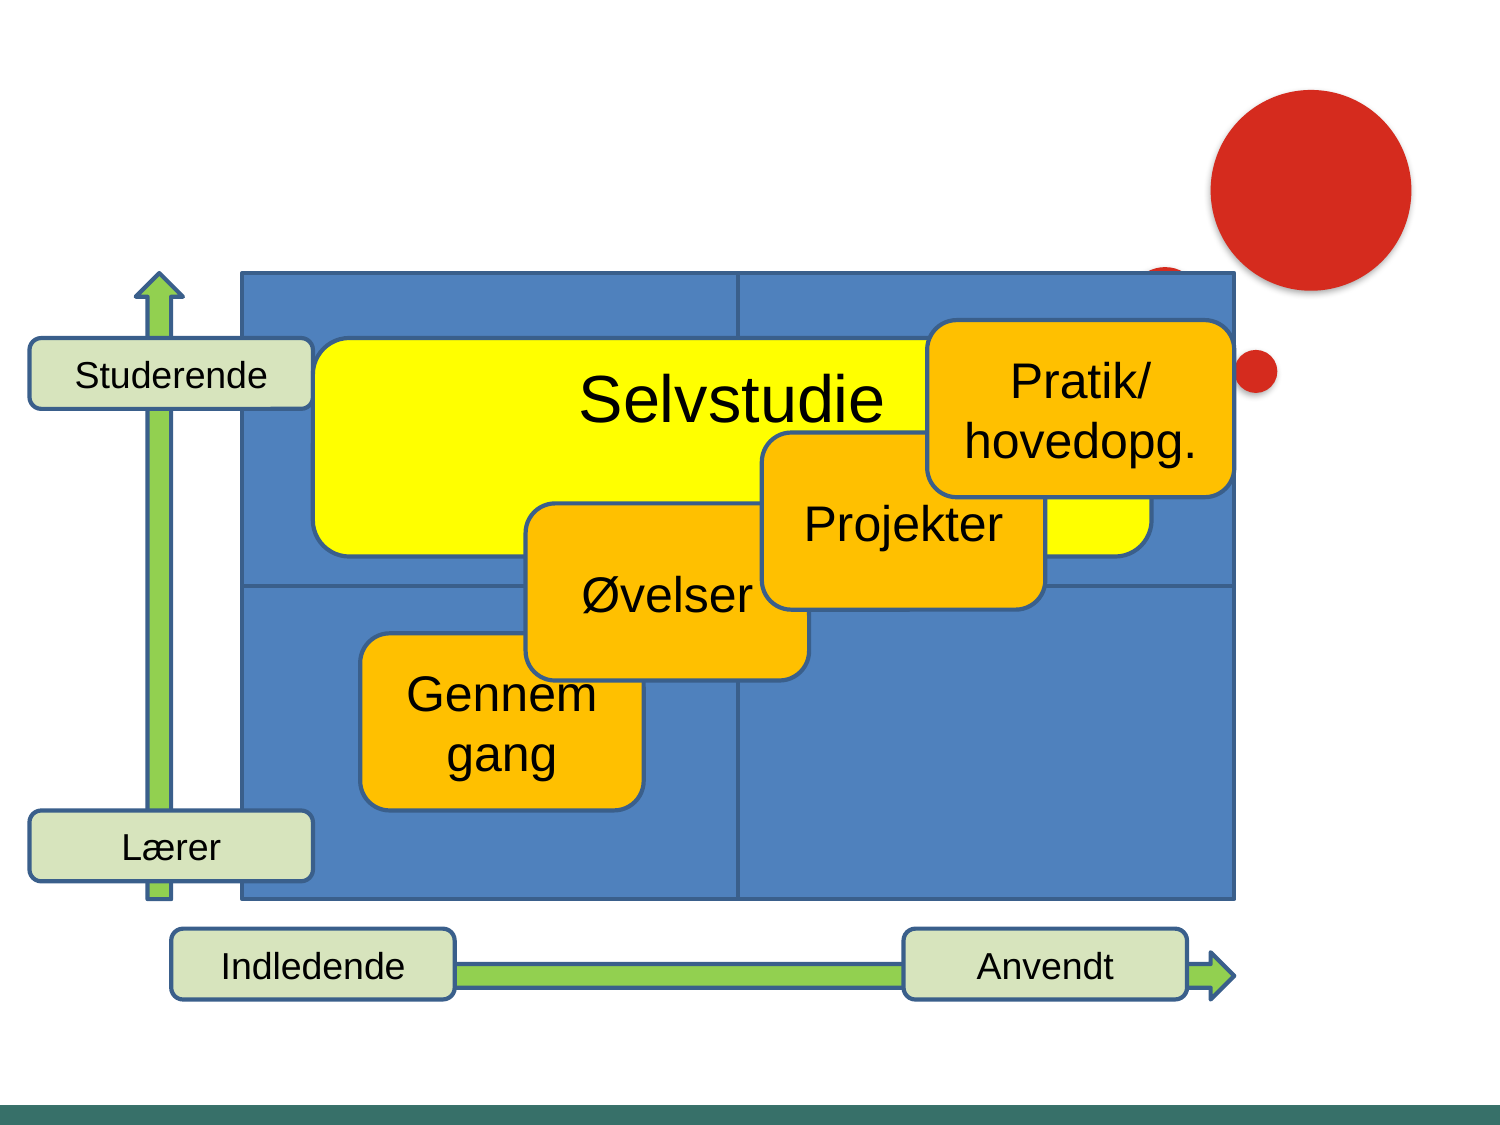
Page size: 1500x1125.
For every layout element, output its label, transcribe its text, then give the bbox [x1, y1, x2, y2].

text_box Pratik/ hovedopg. [925, 317, 1237, 500]
text_box [145, 411, 174, 808]
text_box [240, 584, 736, 901]
text_box Selvstudie [1048, 500, 1154, 559]
text_box [1190, 950, 1237, 1002]
text_box [736, 584, 1236, 901]
text_box Selvstudie [310, 335, 928, 559]
text_box Indledende [169, 926, 457, 1002]
text_box [1209, 89, 1413, 292]
text_box [240, 409, 523, 584]
text_box [240, 271, 736, 353]
text_box Lærer [27, 808, 316, 884]
text_box [133, 270, 185, 335]
text_box Projekter [759, 430, 1048, 612]
text_box [736, 271, 1236, 340]
text_box [1048, 477, 1236, 584]
text_box [1237, 349, 1279, 394]
text_box Studerende [27, 335, 316, 411]
text_box Øvelser [523, 501, 812, 683]
text_box [457, 961, 901, 990]
text_box [1146, 266, 1184, 271]
picture [0, 1105, 1500, 1125]
text_box Gennem gang [358, 631, 646, 813]
text_box Anvendt [901, 926, 1190, 1002]
text_box [145, 884, 174, 902]
